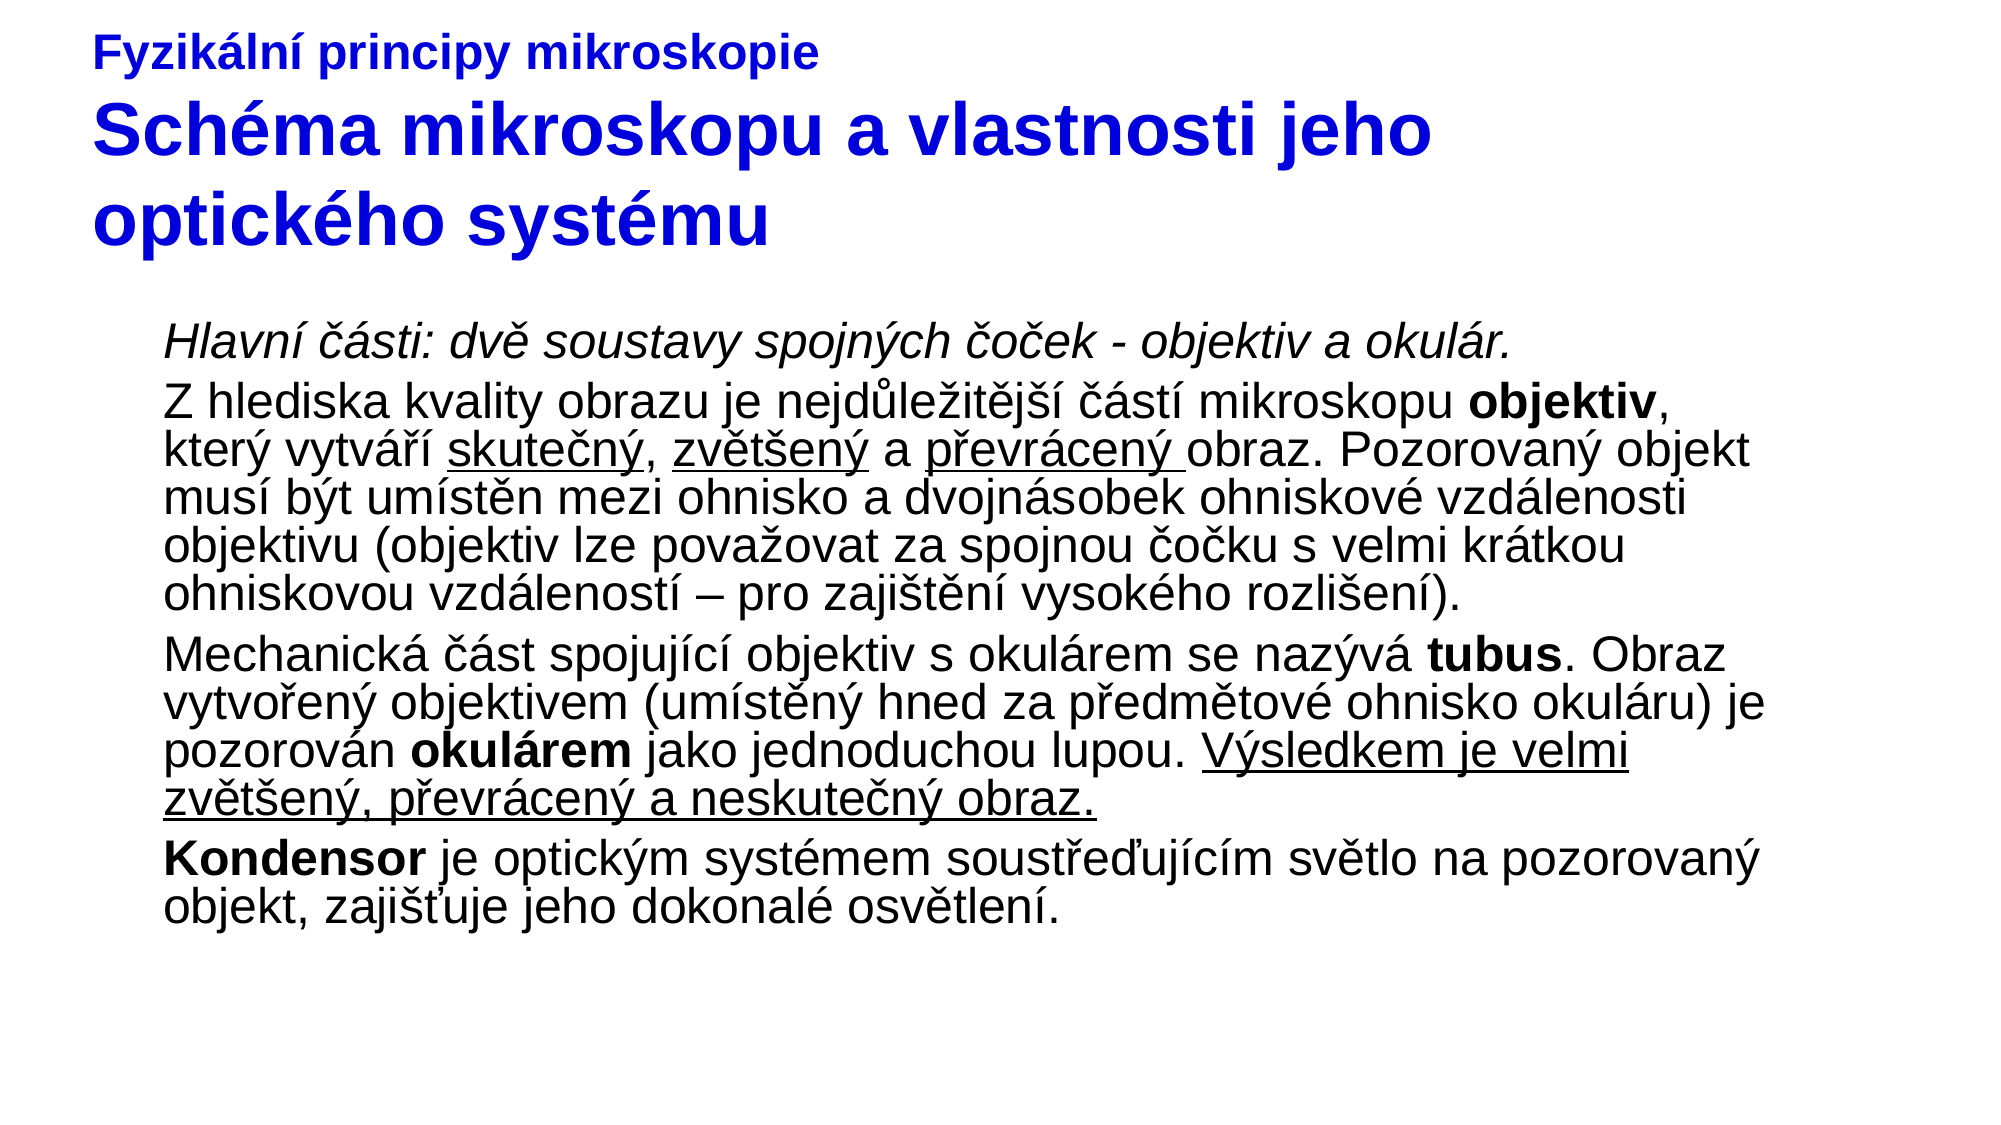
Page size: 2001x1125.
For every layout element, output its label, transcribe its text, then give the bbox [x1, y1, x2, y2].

title Fyzikální principy mikroskopie Schéma mikroskopu a vlastnosti jeho optického systému [92, 20, 1675, 261]
list Hlavní části: dvě soustavy spojných čoček - objektiv a okulár. Z hlediska kvality obrazu je nejdůležitější částí mikroskopu objektiv, který vytváří skutečný, zvětšený a převrácený obraz. Pozorovaný objekt musí být umístěn mezi ohnisko a dvojnásobek ohniskové vzdálenosti objektivu (objektiv lze považovat za spojnou čočku s velmi krátkou ohniskovou vzdáleností – pro zajištění vysokého rozlišení). Mechanická část spojující objektiv s okulárem se nazývá tubus. Obraz vytvořený objektivem (umístěný hned za předmětové ohnisko okuláru) je pozorován okulárem jako jednoduchou lupou. Výsledkem je velmi zvětšený, převrácený a neskutečný obraz. Kondensor je optickým systémem soustřeďujícím světlo na pozorovaný objekt, zajišťuje jeho dokonalé osvětlení. [163, 320, 1794, 958]
